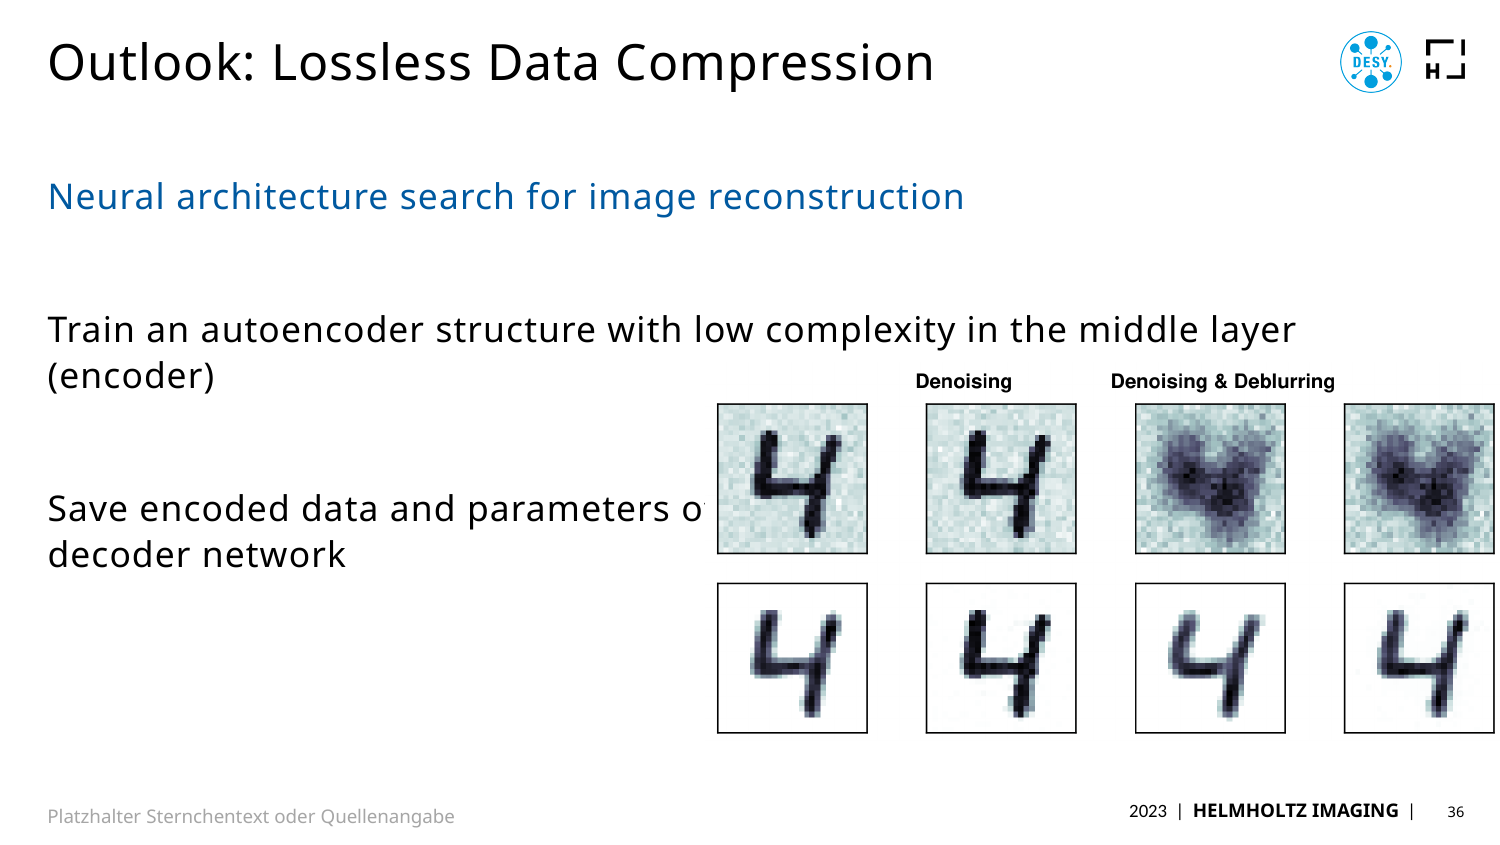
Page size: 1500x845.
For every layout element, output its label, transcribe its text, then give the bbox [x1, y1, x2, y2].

picture [1340, 31, 1402, 93]
picture [705, 362, 1500, 741]
title Outlook: Lossless Data Compression [47, 31, 1043, 137]
list Neural architecture search for image reconstruction Train an autoencoder structure with low complexity in the middle layer (encoder) Save encoded data and parameters of decoder network [47, 177, 1365, 765]
picture [1340, 71, 1362, 93]
picture [1380, 31, 1402, 53]
slide_number 36 [1428, 782, 1465, 844]
picture [1380, 71, 1402, 93]
list Platzhalter Sternchentext oder Quellenangabe [47, 782, 1043, 844]
picture [1426, 39, 1465, 79]
